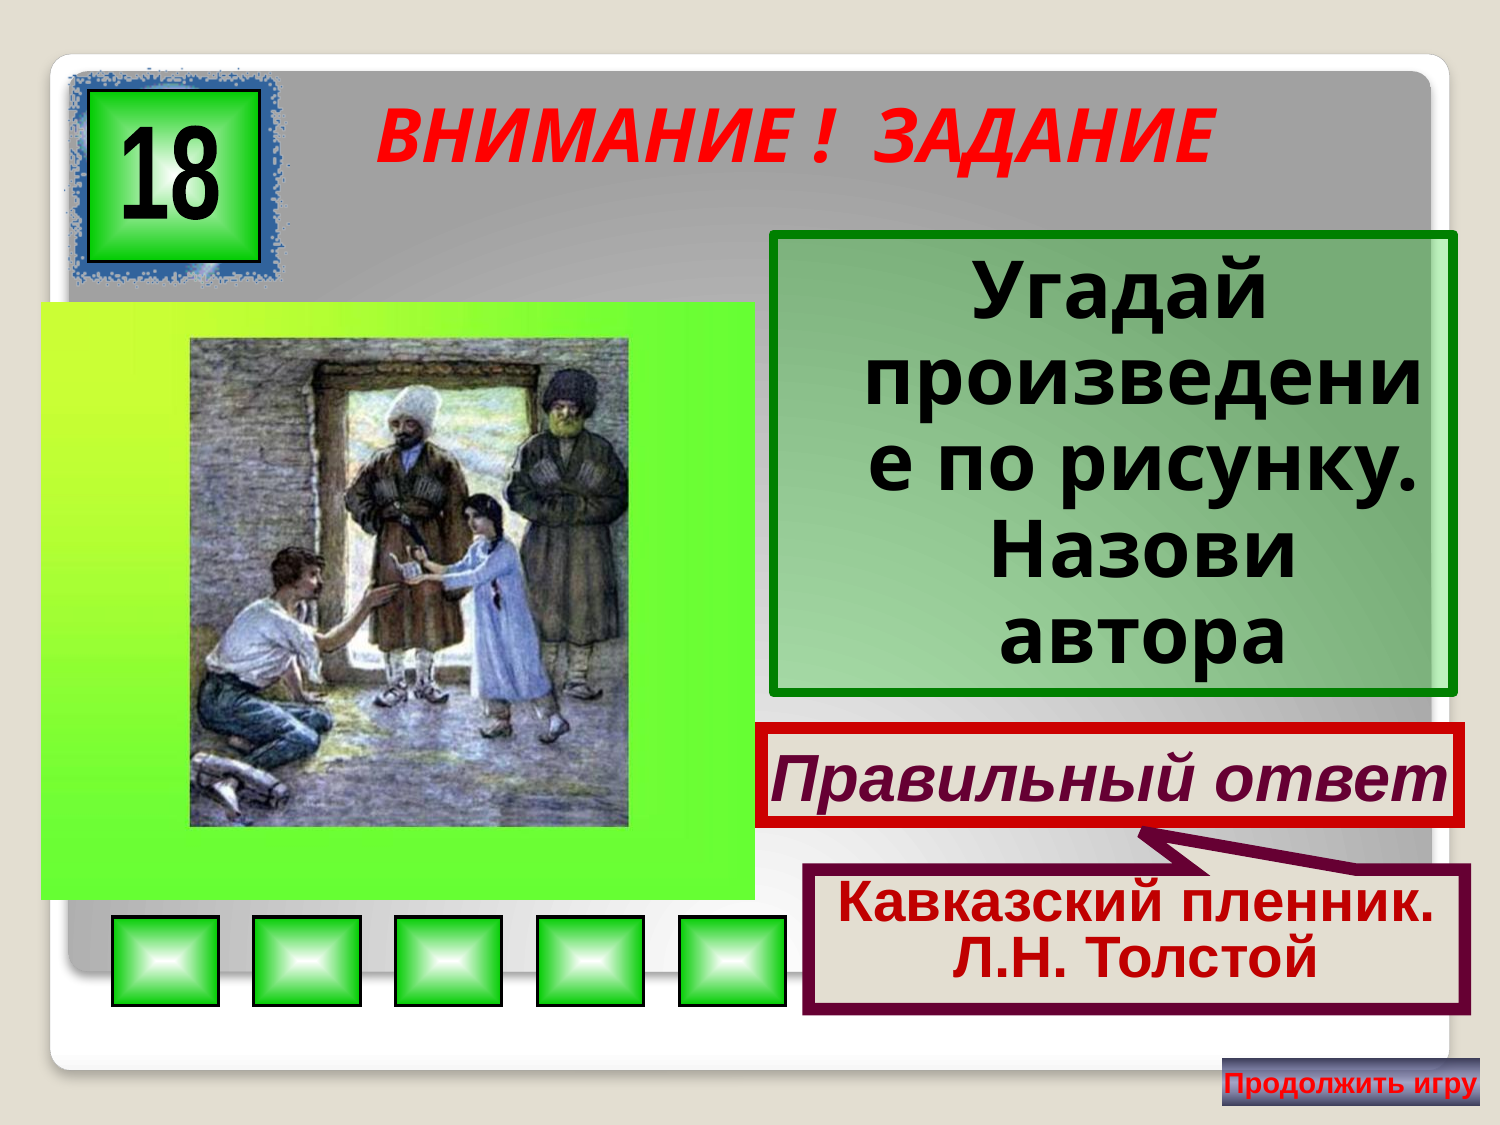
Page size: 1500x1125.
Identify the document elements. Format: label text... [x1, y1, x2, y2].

text_box [679, 916, 786, 1006]
text_box [537, 916, 644, 1006]
list Угадай произведение по рисунку. Назови автора [773, 234, 1454, 693]
text_box [253, 916, 361, 1006]
text_box [395, 916, 502, 1006]
text_box Кавказский пленник. Л.Н. Толстой [808, 831, 1465, 1010]
text_box [112, 916, 219, 1006]
picture [40, 302, 755, 901]
picture [64, 66, 290, 292]
text_box Правильный ответ [763, 727, 1459, 822]
title ВНИМАНИЕ ! ЗАДАНИЕ [360, 45, 1317, 185]
text_box Продолжить игру [1222, 1058, 1480, 1106]
